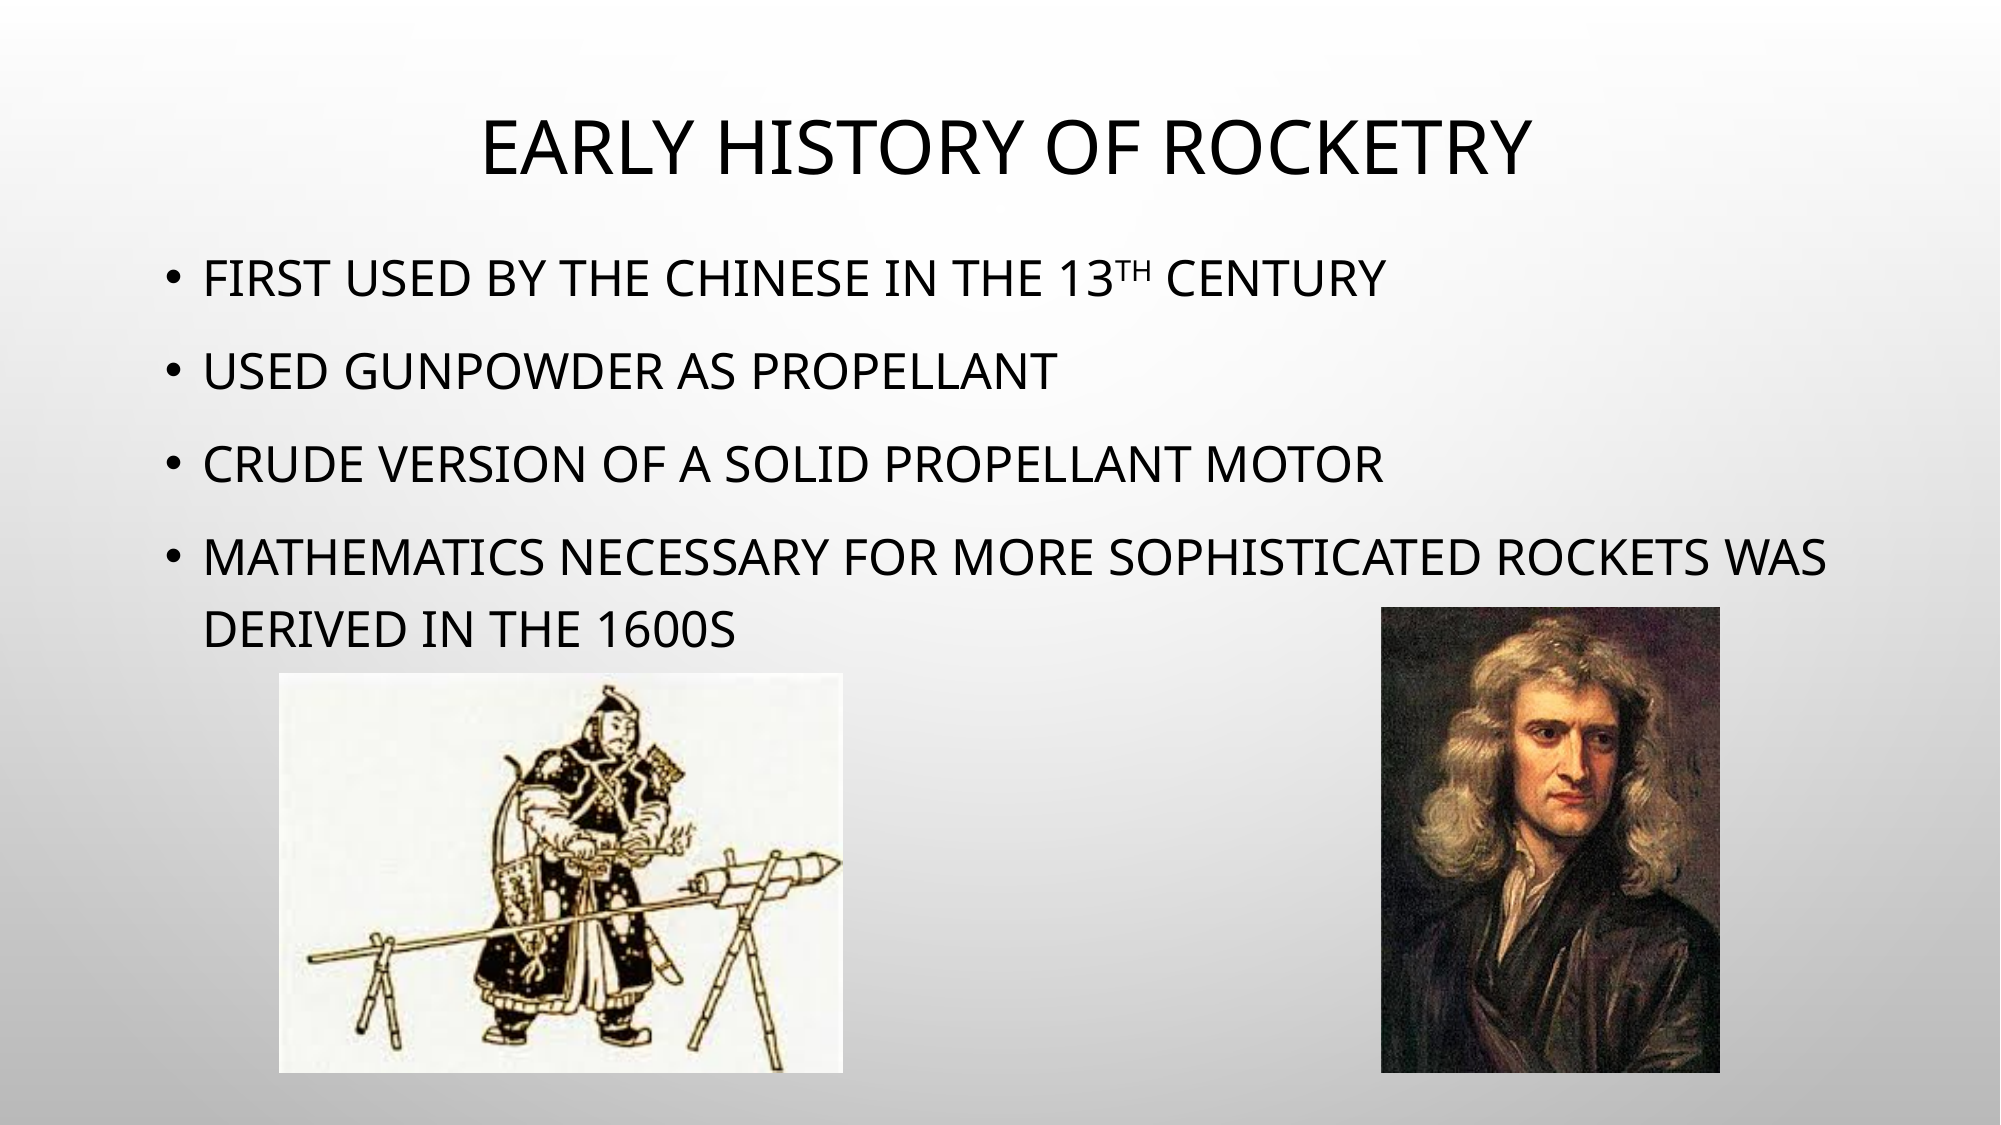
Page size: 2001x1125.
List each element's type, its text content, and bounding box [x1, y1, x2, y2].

list first used by the Chinese in the 13th century used gunpowder as propellant crude version of a solid propellant motor Mathematics necessary for more sophisticated rockets was derived in the 1600s [149, 227, 1851, 789]
picture [0, 0, 2000, 1125]
title Early History of Rocketry [156, 19, 1857, 281]
